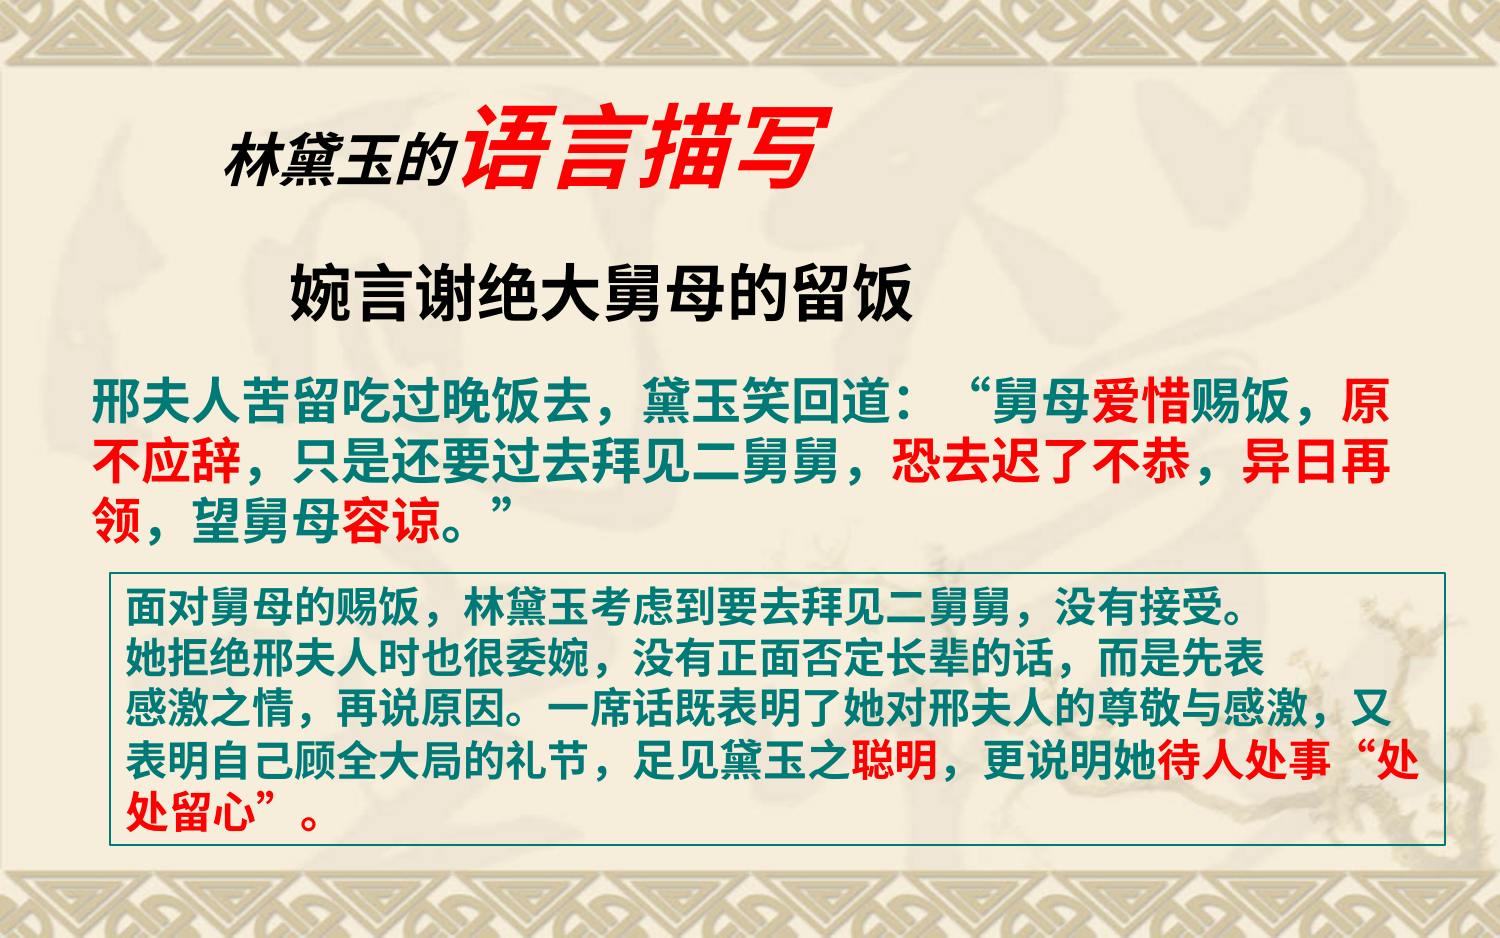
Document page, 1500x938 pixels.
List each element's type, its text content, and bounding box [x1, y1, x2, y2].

picture [0, 0, 1500, 938]
text_box 林黛玉的语言描写 [205, 81, 1389, 208]
text_box 面对舅母的赐饭，林黛玉考虑到要去拜见二舅舅，没有接受。 她拒绝邢夫人时也很委婉，没有正面否定长辈的话，而是先表 感激之情，再说原因。一席话既表明了她对邢夫人的尊敬与感激，又表明自己顾全大局的礼节，足见黛玉之聪明，更说明她待人处事“处处留心”。 [110, 573, 1446, 845]
text_box 邢夫人苦留吃过晚饭去，黛玉笑回道：“舅母爱惜赐饭，原不应辞，只是还要过去拜见二舅舅，恐去迟了不恭，异日再领，望舅母容谅。” [76, 361, 1447, 557]
text_box 婉言谢绝大舅母的留饭 [274, 247, 1197, 337]
